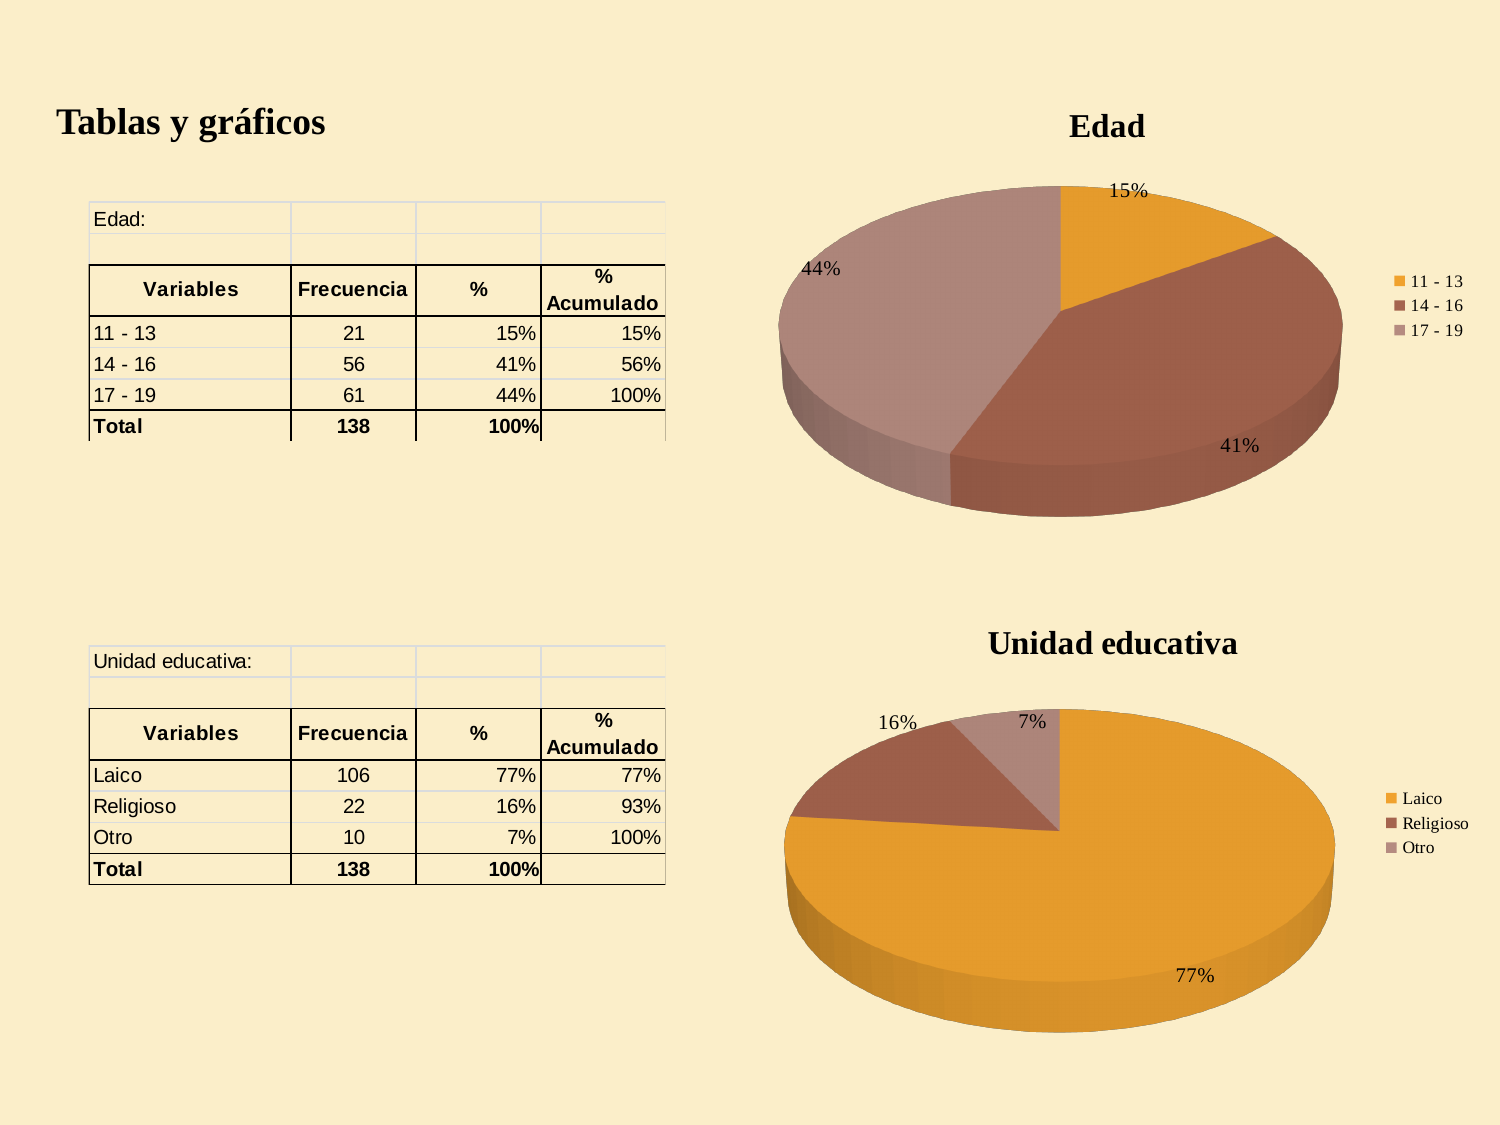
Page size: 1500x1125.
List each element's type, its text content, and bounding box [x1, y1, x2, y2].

picture [88, 644, 667, 887]
picture [88, 201, 667, 443]
chart [732, 80, 1483, 531]
text_box Tablas y gráficos [41, 89, 726, 150]
chart [737, 597, 1489, 1049]
